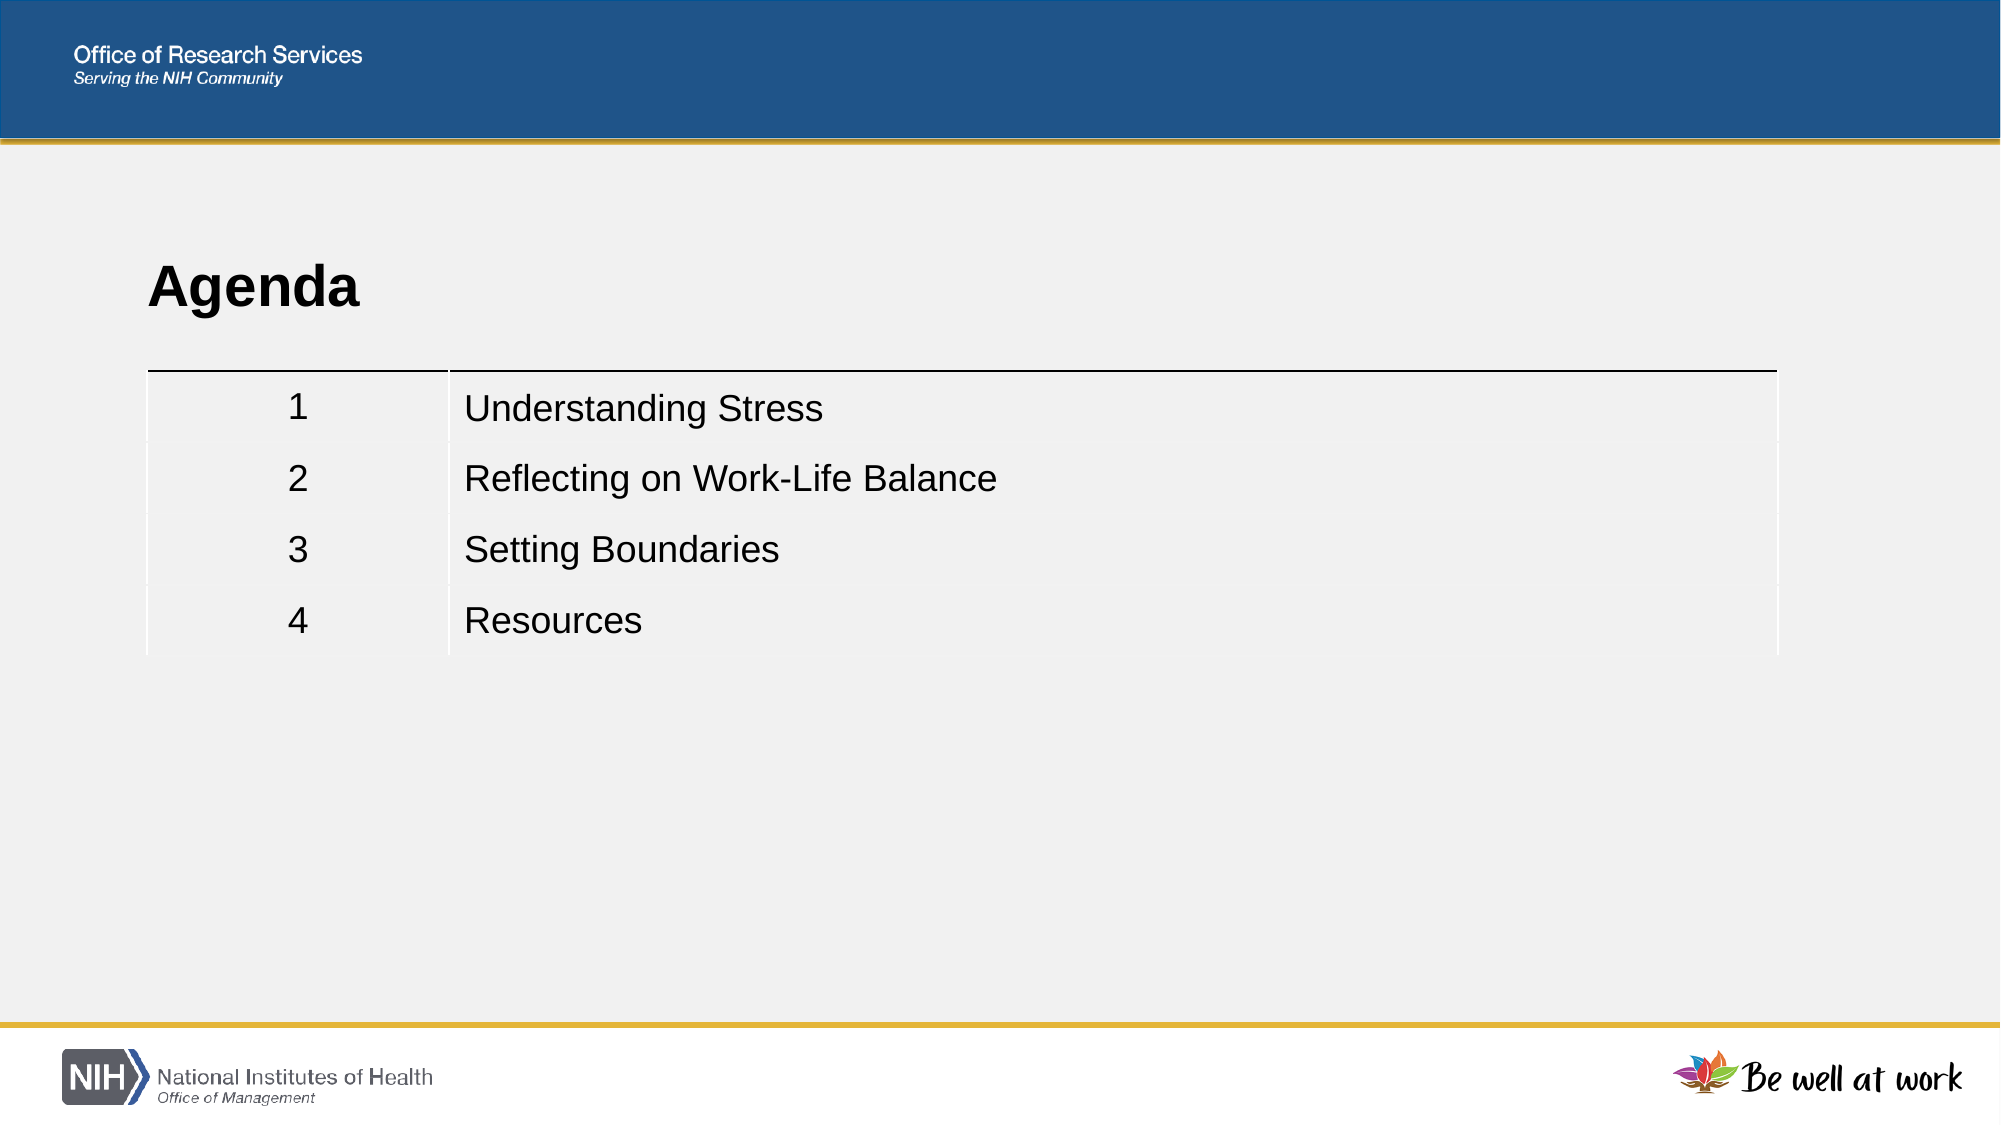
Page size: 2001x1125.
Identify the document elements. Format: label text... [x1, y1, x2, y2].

picture [370, 1068, 432, 1085]
table_cell 4 [148, 586, 448, 655]
picture [74, 45, 362, 87]
table_cell Resources [450, 586, 1777, 655]
table_cell Setting Boundaries [450, 514, 1777, 584]
picture [0, 138, 2001, 149]
table_cell 2 [148, 443, 448, 513]
table_header Understanding Stress [450, 372, 1777, 441]
picture [1673, 1049, 1962, 1094]
table_header 1 [148, 372, 448, 441]
table_cell Reflecting on Work-Life Balance [450, 443, 1777, 513]
picture [62, 1049, 363, 1106]
table_cell 3 [148, 514, 448, 584]
title Agenda [147, 248, 1848, 319]
